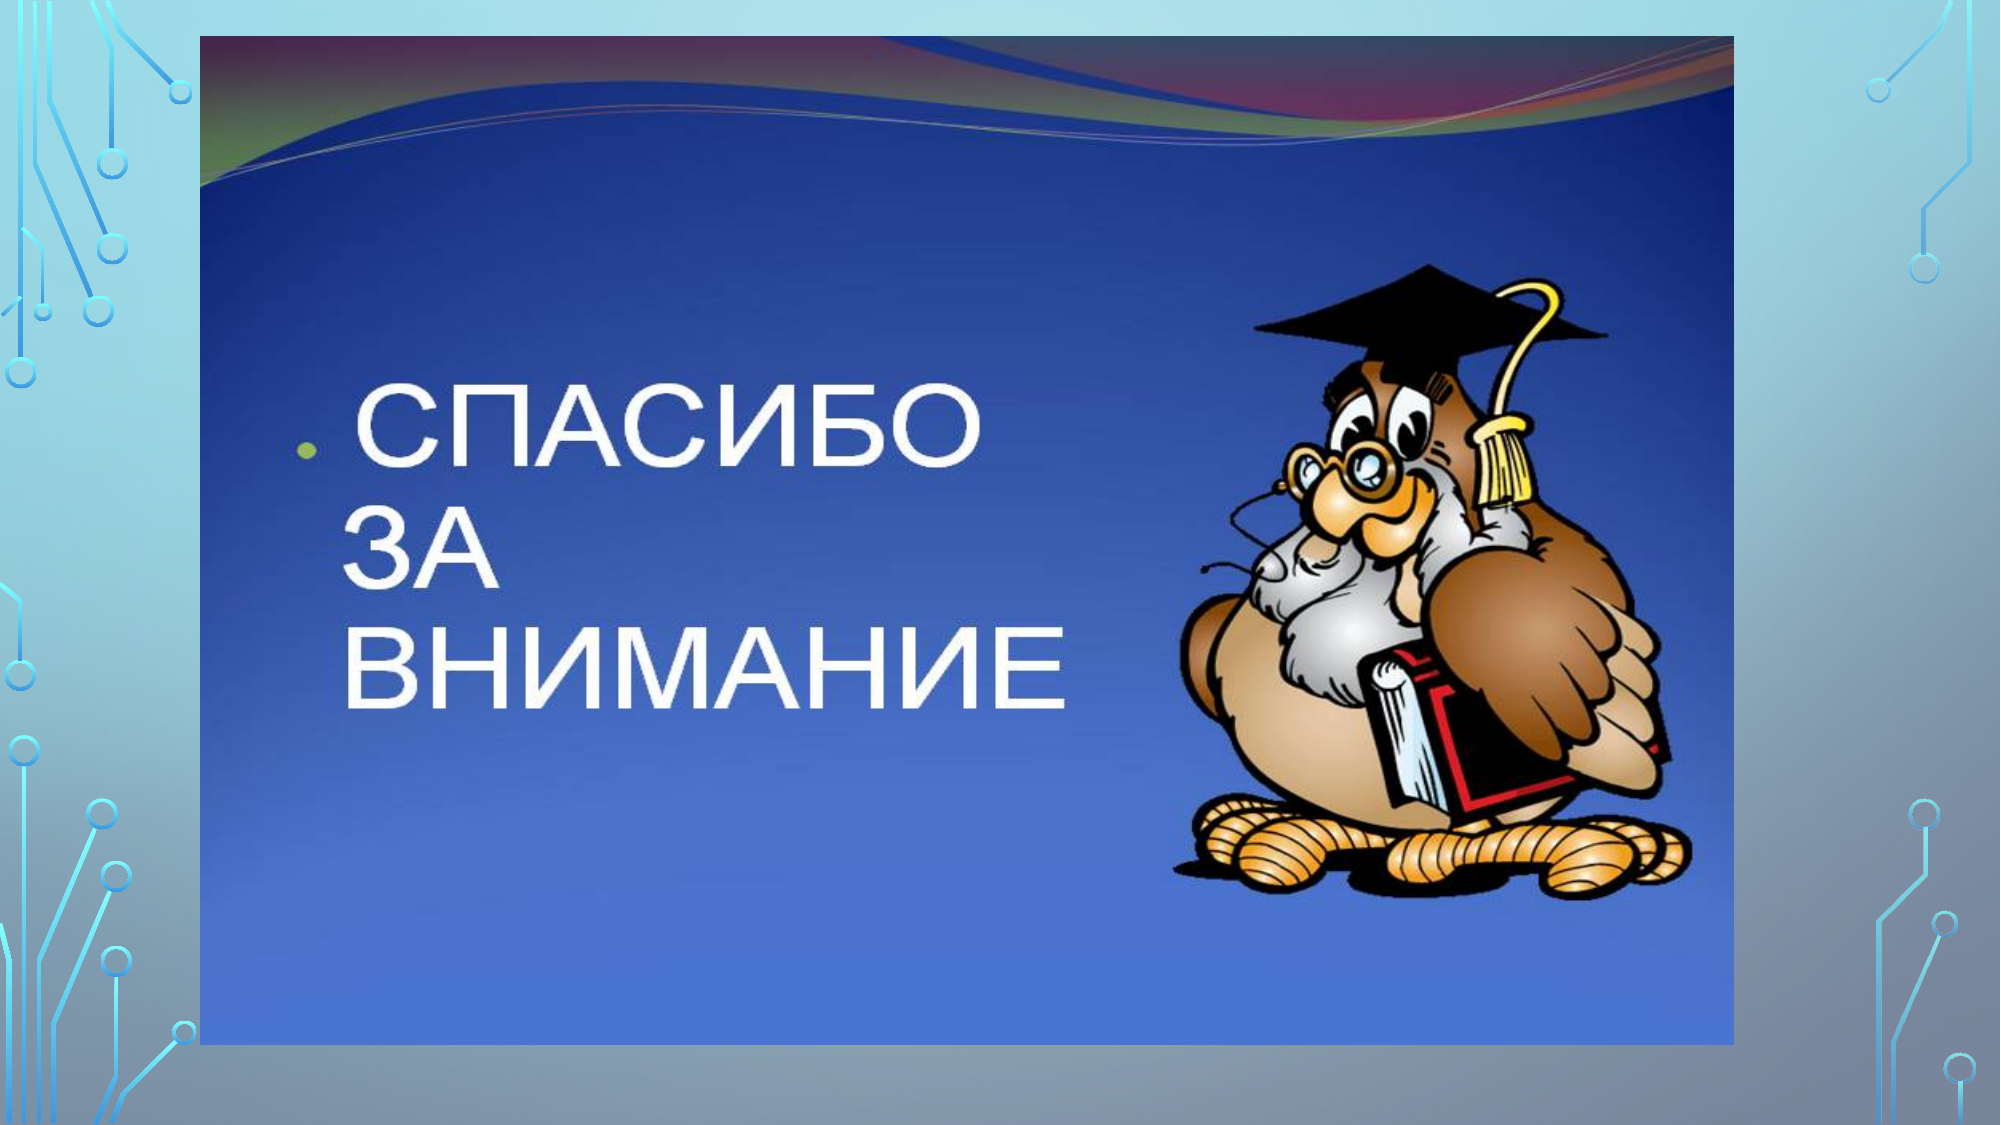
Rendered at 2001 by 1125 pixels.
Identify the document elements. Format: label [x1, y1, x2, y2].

list [199, 36, 1734, 1045]
